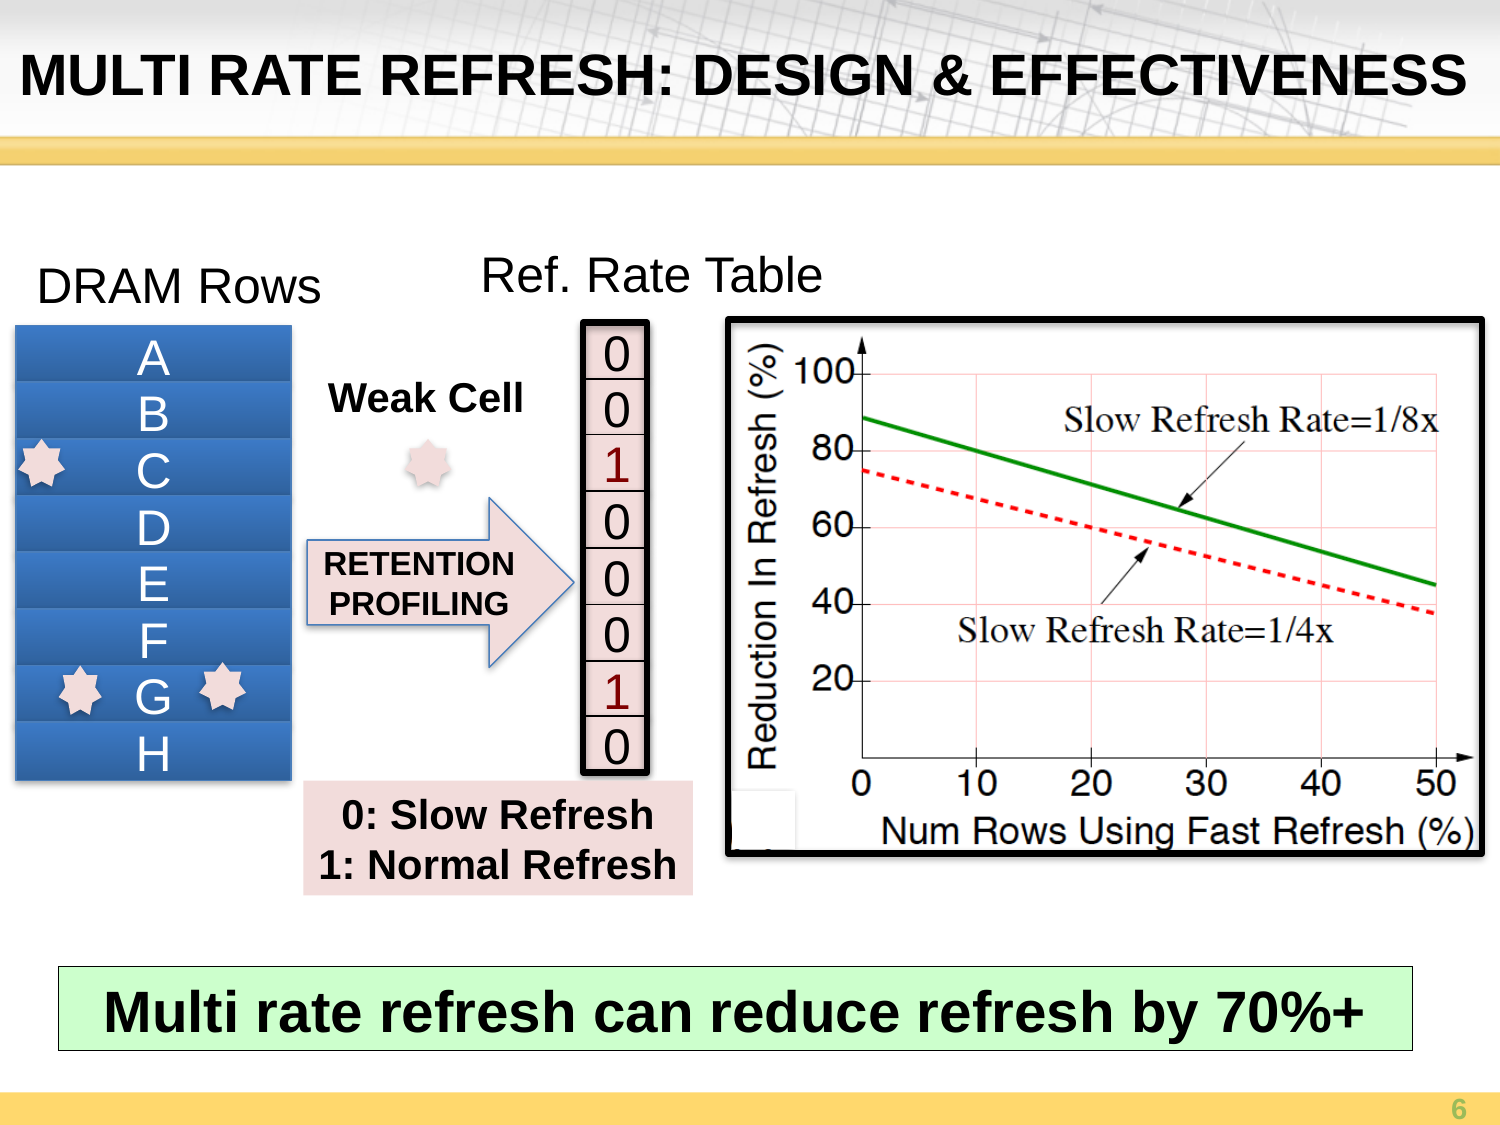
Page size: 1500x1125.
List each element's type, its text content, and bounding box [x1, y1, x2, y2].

text_box A [15, 325, 292, 363]
text_box Multi rate refresh can reduce refresh by 70%+ [58, 966, 1413, 1051]
slide_number 6 [1132, 1087, 1483, 1125]
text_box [725, 319, 1483, 854]
title MULTI RATE REFRESH: DESIGN & EFFECTIVENESS [4, 32, 1500, 113]
text_box DRAM Rows [21, 245, 337, 321]
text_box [17, 362, 458, 711]
picture [0, 0, 1500, 1092]
text_box H [15, 721, 292, 781]
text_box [463, 234, 842, 773]
text_box 0: Slow Refresh 1: Normal Refresh [303, 780, 693, 896]
